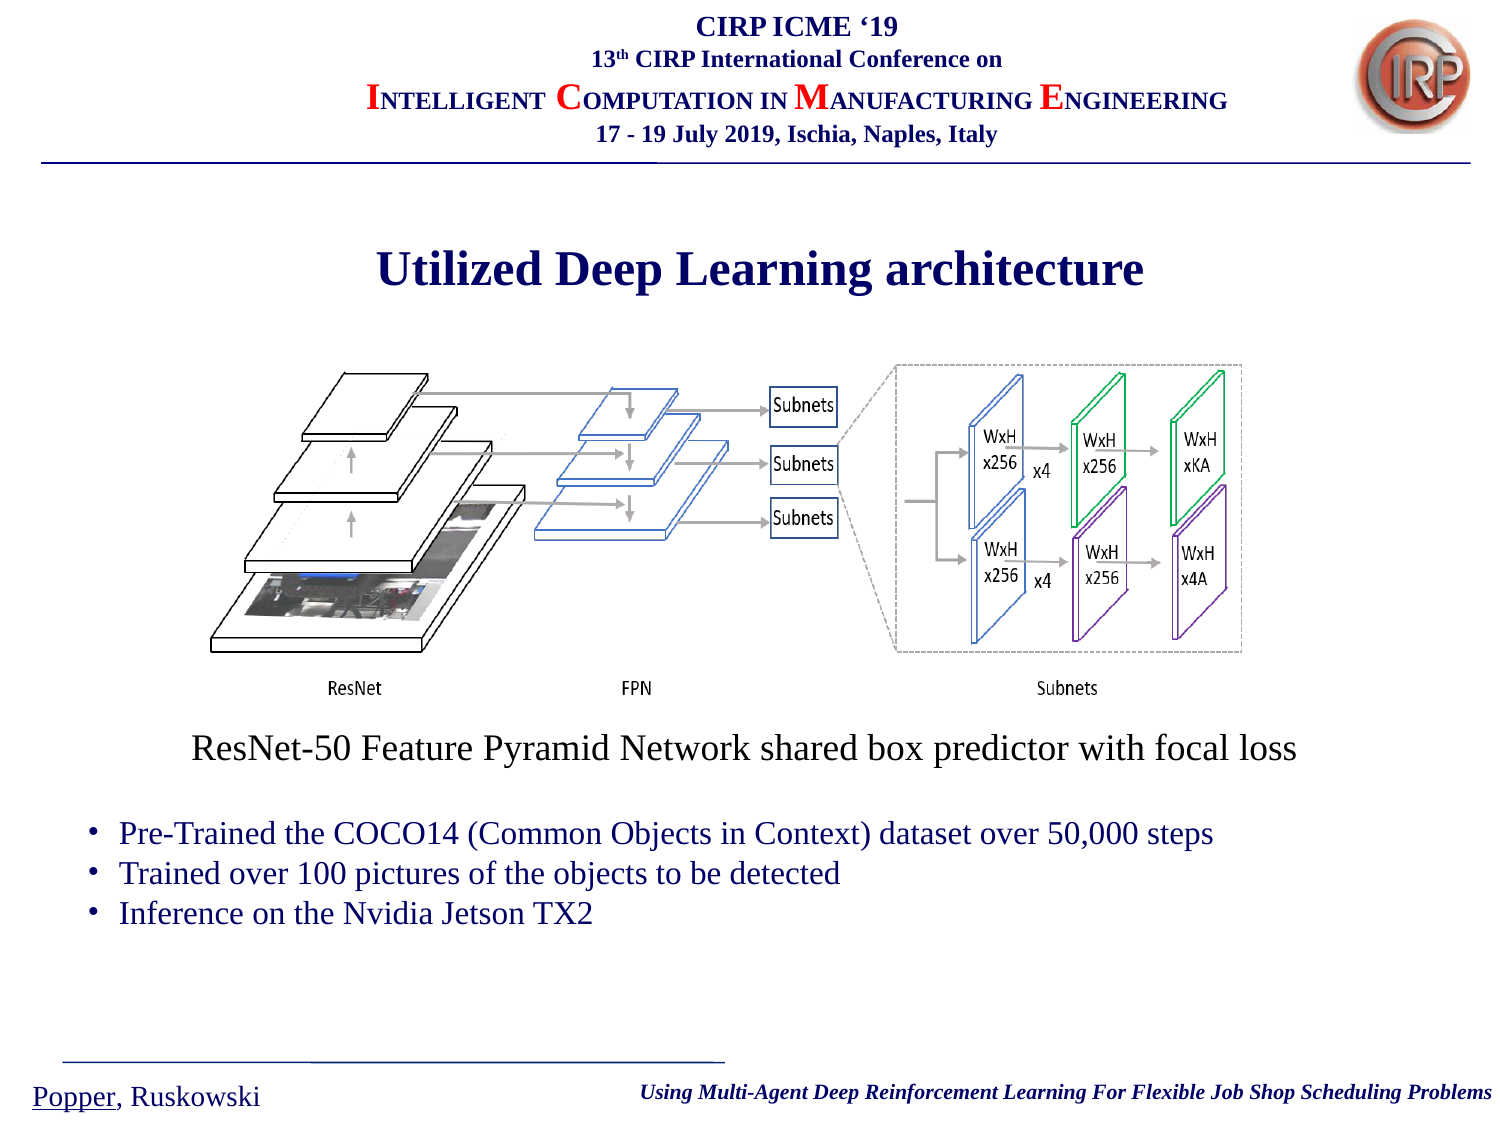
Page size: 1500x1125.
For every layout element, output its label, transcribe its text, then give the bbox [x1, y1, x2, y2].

text_box Utilized Deep Learning architecture [112, 227, 1409, 303]
text_box ResNet-50 Feature Pyramid Network shared box predictor with focal loss [176, 715, 1345, 776]
picture [1352, 18, 1471, 134]
text_box Pre-Trained the COCO14 (Common Objects in Context) dataset over 50,000 steps Trained over 100 pictures of the objects to be detected Inference on the Nvidia Jetson TX2 [72, 803, 1325, 1075]
picture [209, 364, 1245, 716]
